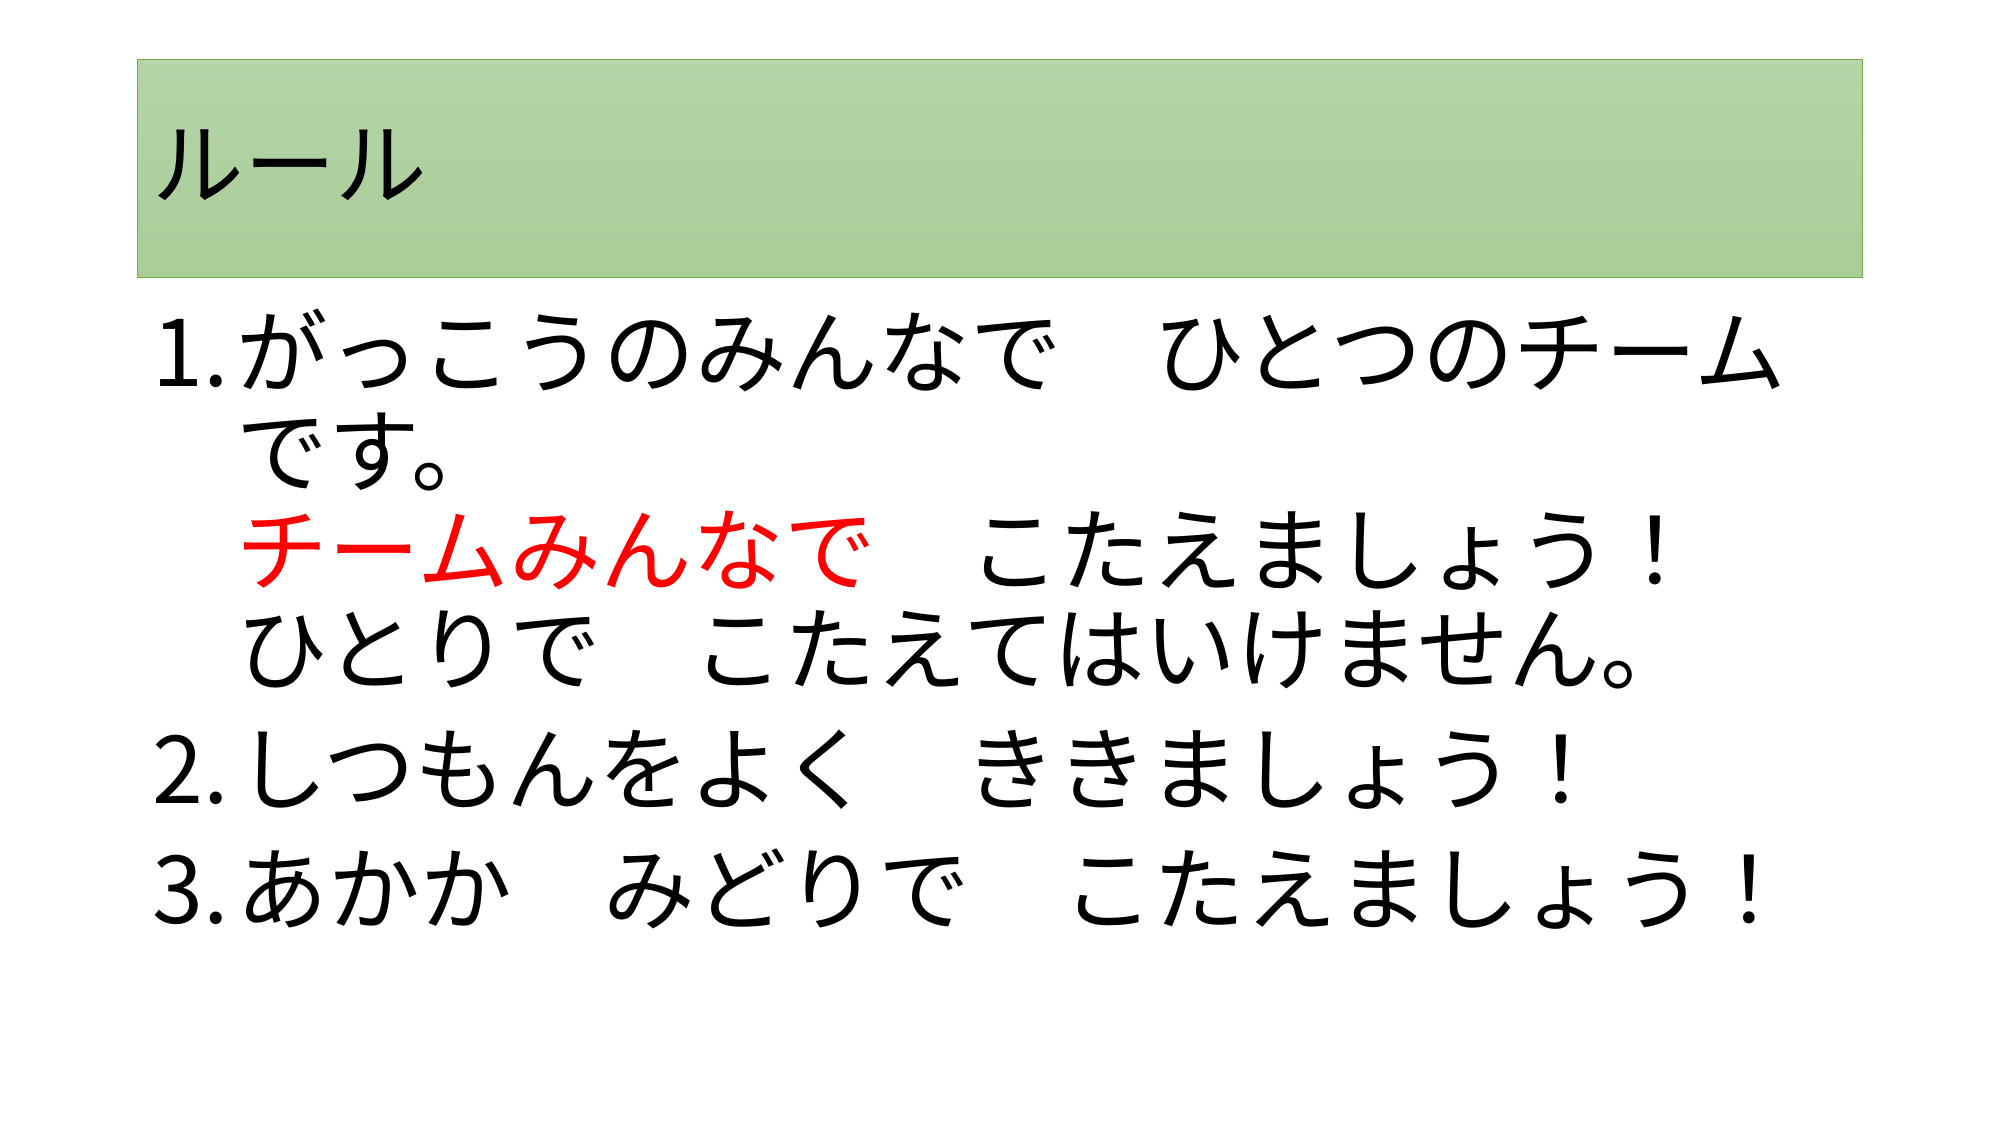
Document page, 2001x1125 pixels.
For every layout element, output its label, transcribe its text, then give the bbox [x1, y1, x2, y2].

title ルール [137, 59, 1863, 278]
list がっこうのみんなで ひとつのチームです。 チームみんなで こたえましょう！ ひとりで こたえてはいけません。 しつもんをよく ききましょう！ あかか みどりで こたえましょう！ [137, 299, 1863, 1014]
